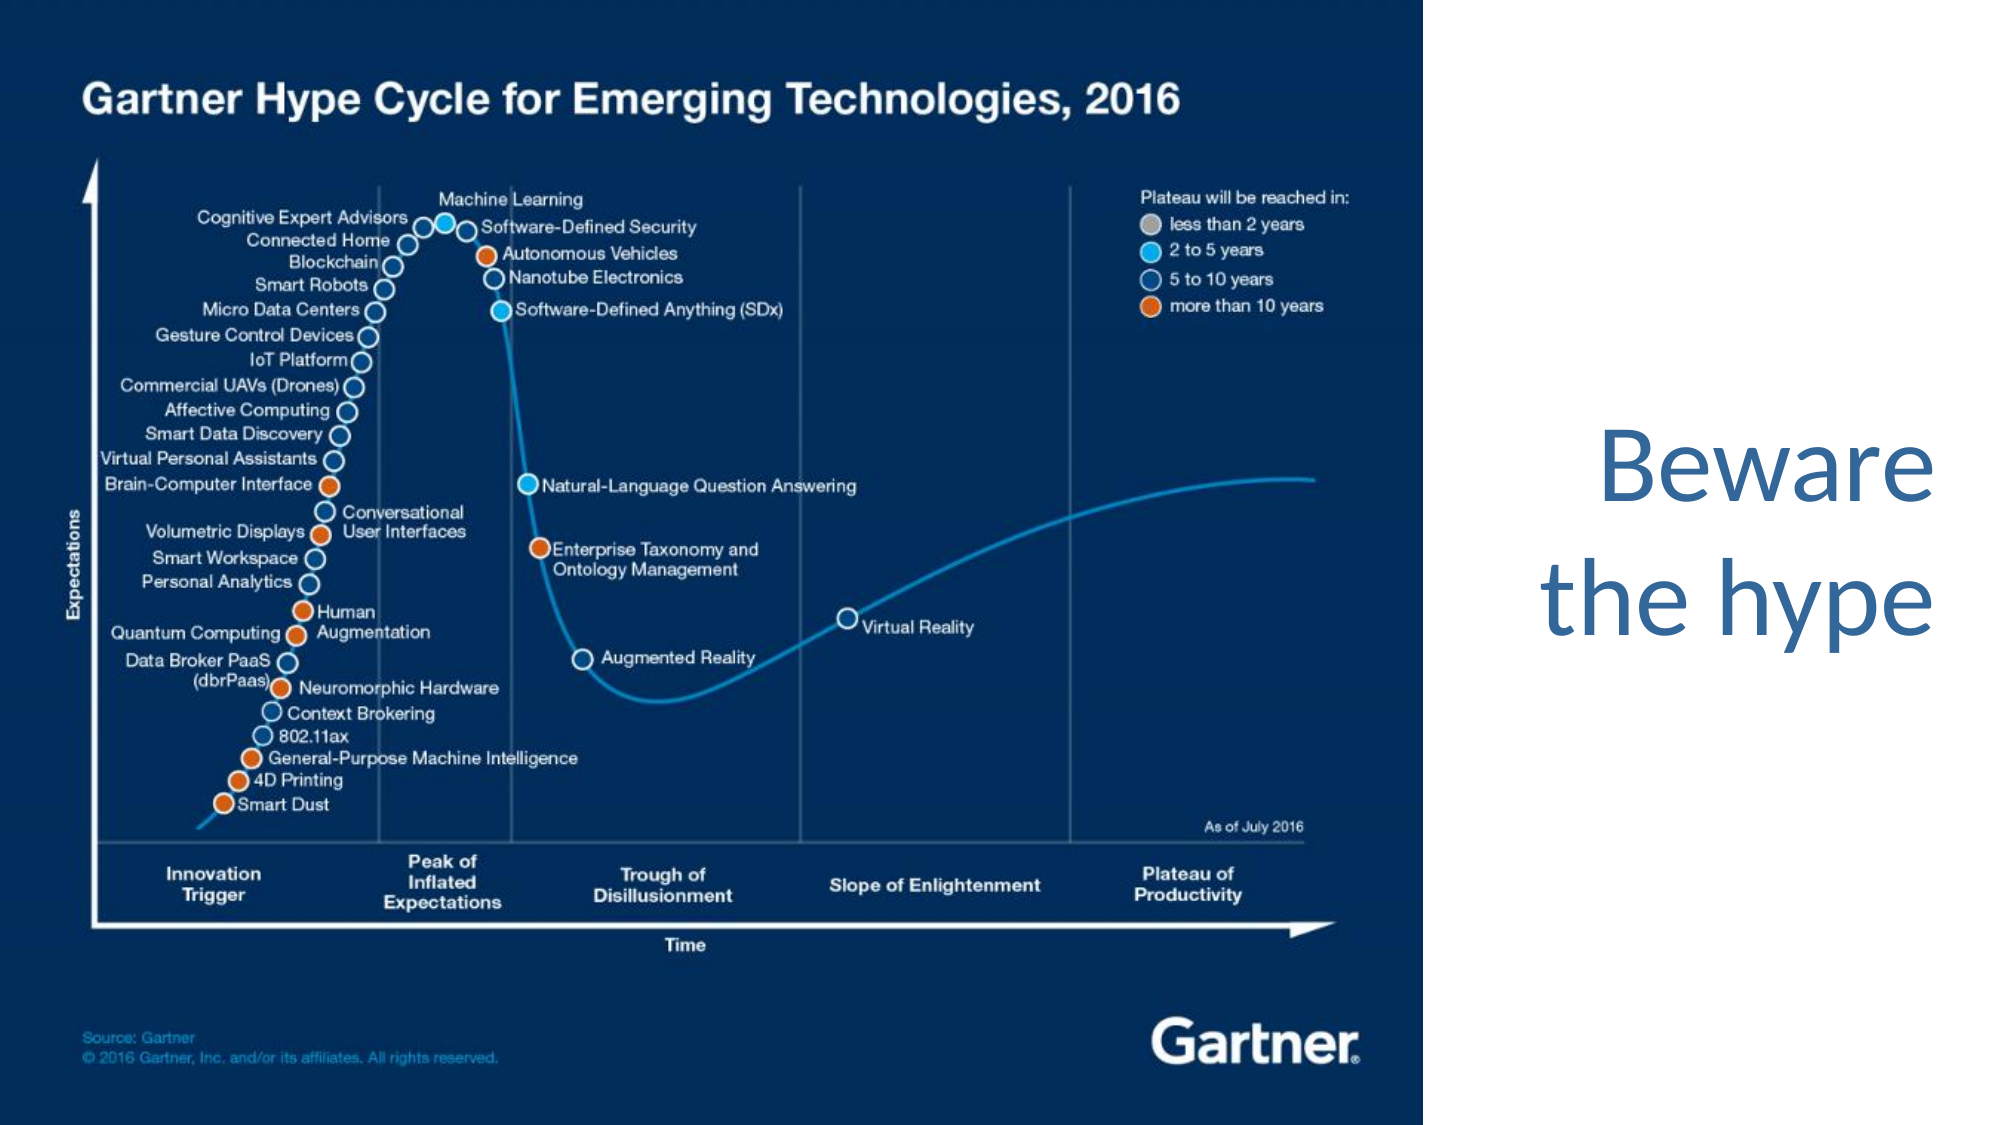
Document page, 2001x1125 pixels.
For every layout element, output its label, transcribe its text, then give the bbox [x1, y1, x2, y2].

picture [0, 0, 1424, 1125]
text_box Beware the hype [1485, 383, 1952, 665]
